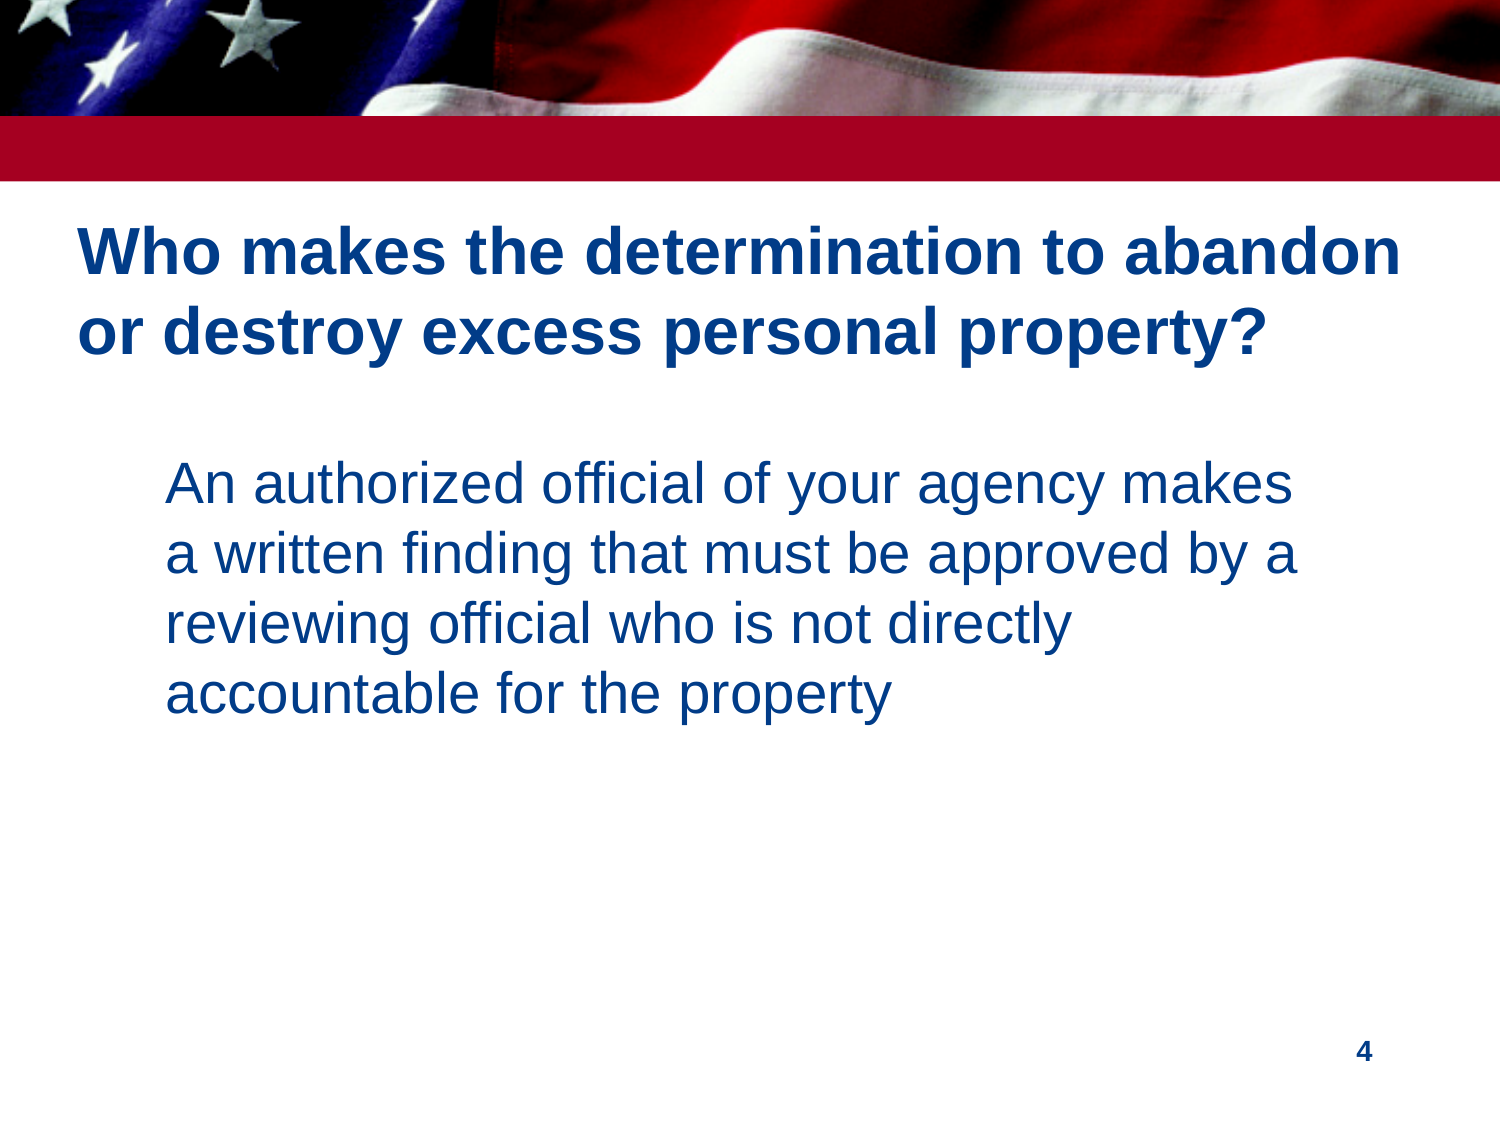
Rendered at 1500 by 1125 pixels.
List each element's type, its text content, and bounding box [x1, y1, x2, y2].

picture [0, 0, 1500, 116]
slide_number 4 [1074, 1024, 1388, 1101]
list An authorized official of your agency makes a written finding that must be approved by a reviewing official who is not directly accountable for the property [74, 437, 1350, 926]
title Who makes the determination to abandon or destroy excess personal property? [62, 199, 1451, 377]
